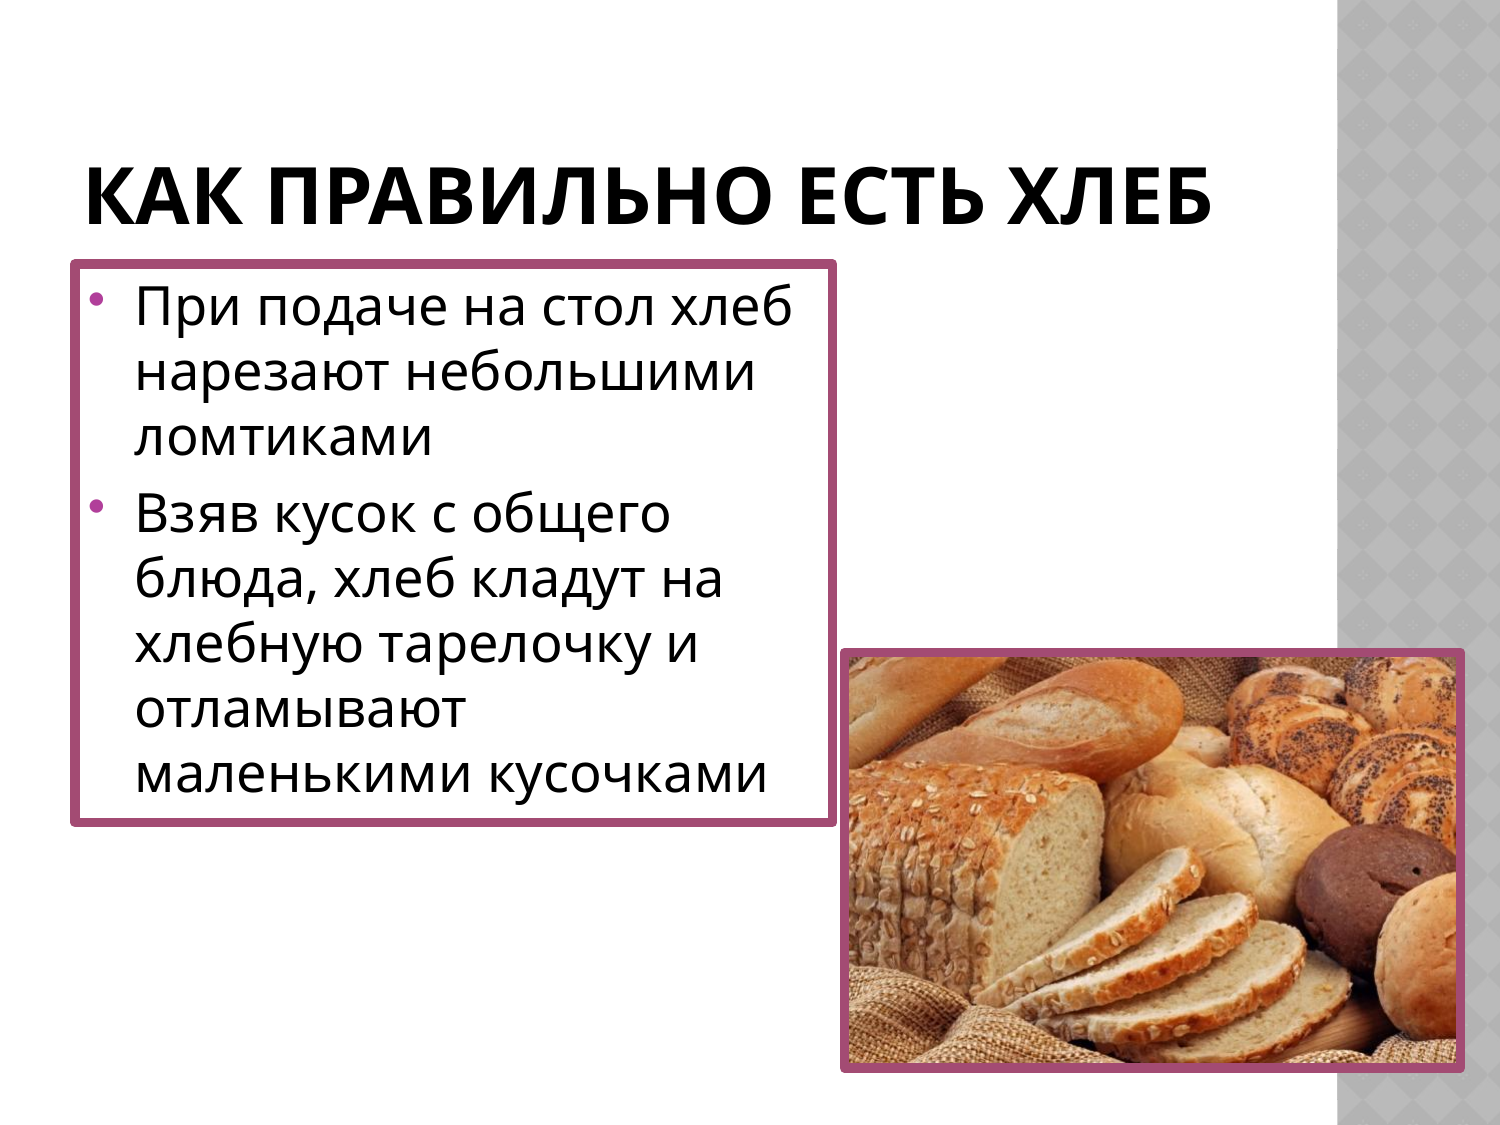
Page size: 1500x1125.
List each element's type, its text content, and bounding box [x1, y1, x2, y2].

title Как правильно есть хлеб [75, 52, 1263, 240]
list При подаче на стол хлеб нарезают небольшими ломтиками Взяв кусок с общего блюда, хлеб кладут на хлебную тарелочку и отламывают маленькими кусочками [75, 264, 833, 823]
picture [848, 656, 1456, 1064]
